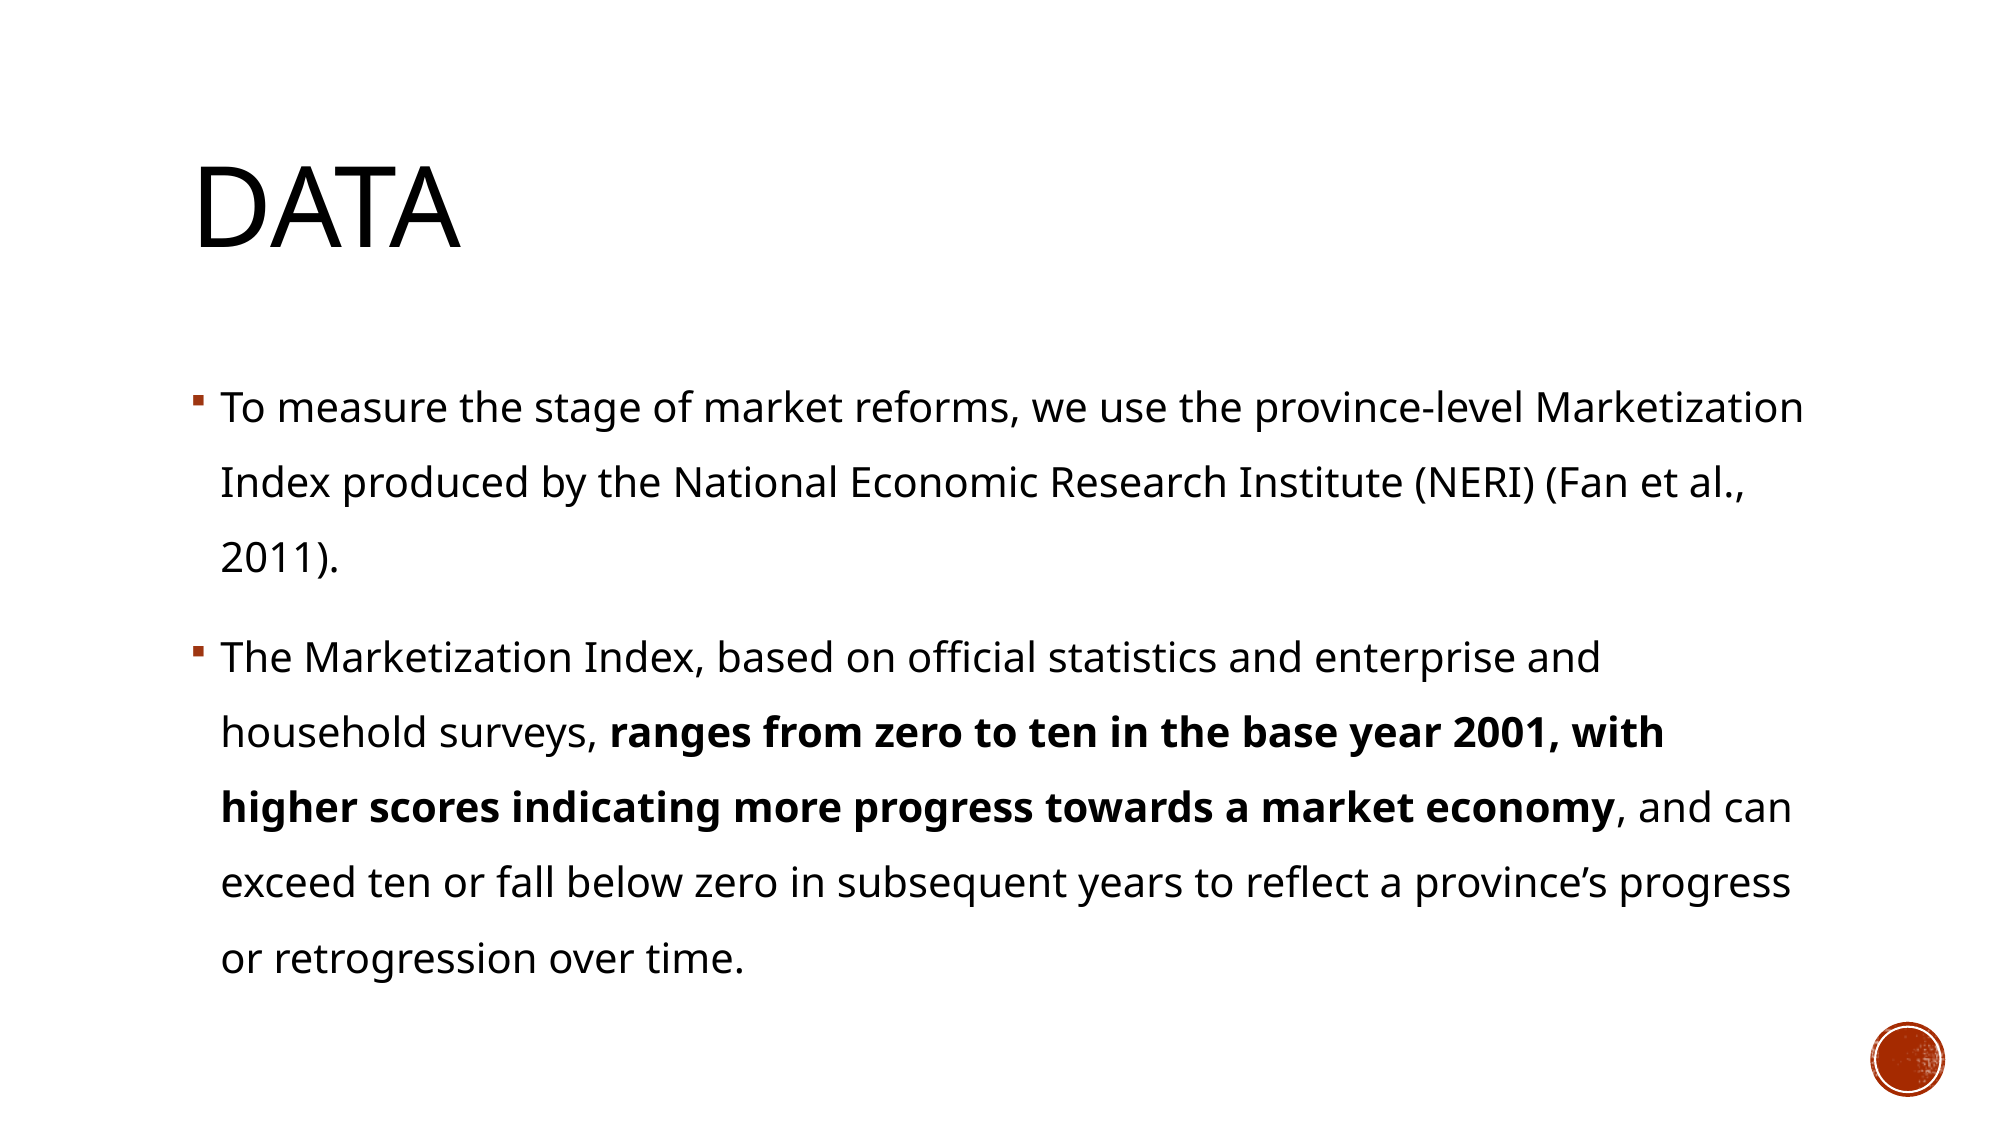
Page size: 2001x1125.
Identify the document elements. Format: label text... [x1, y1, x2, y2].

title Data [175, 79, 1826, 344]
list To measure the stage of market reforms, we use the province-level Marketization Index produced by the National Economic Research Institute (NERI) (Fan et al., 2011). The Marketization Index, based on official statistics and enterprise and household surveys, ranges from zero to ten in the base year 2001, with higher scores indicating more progress towards a market economy, and can exceed ten or fall below zero in subsequent years to reflect a province’s progress or retrogression over time. [175, 348, 1826, 1013]
